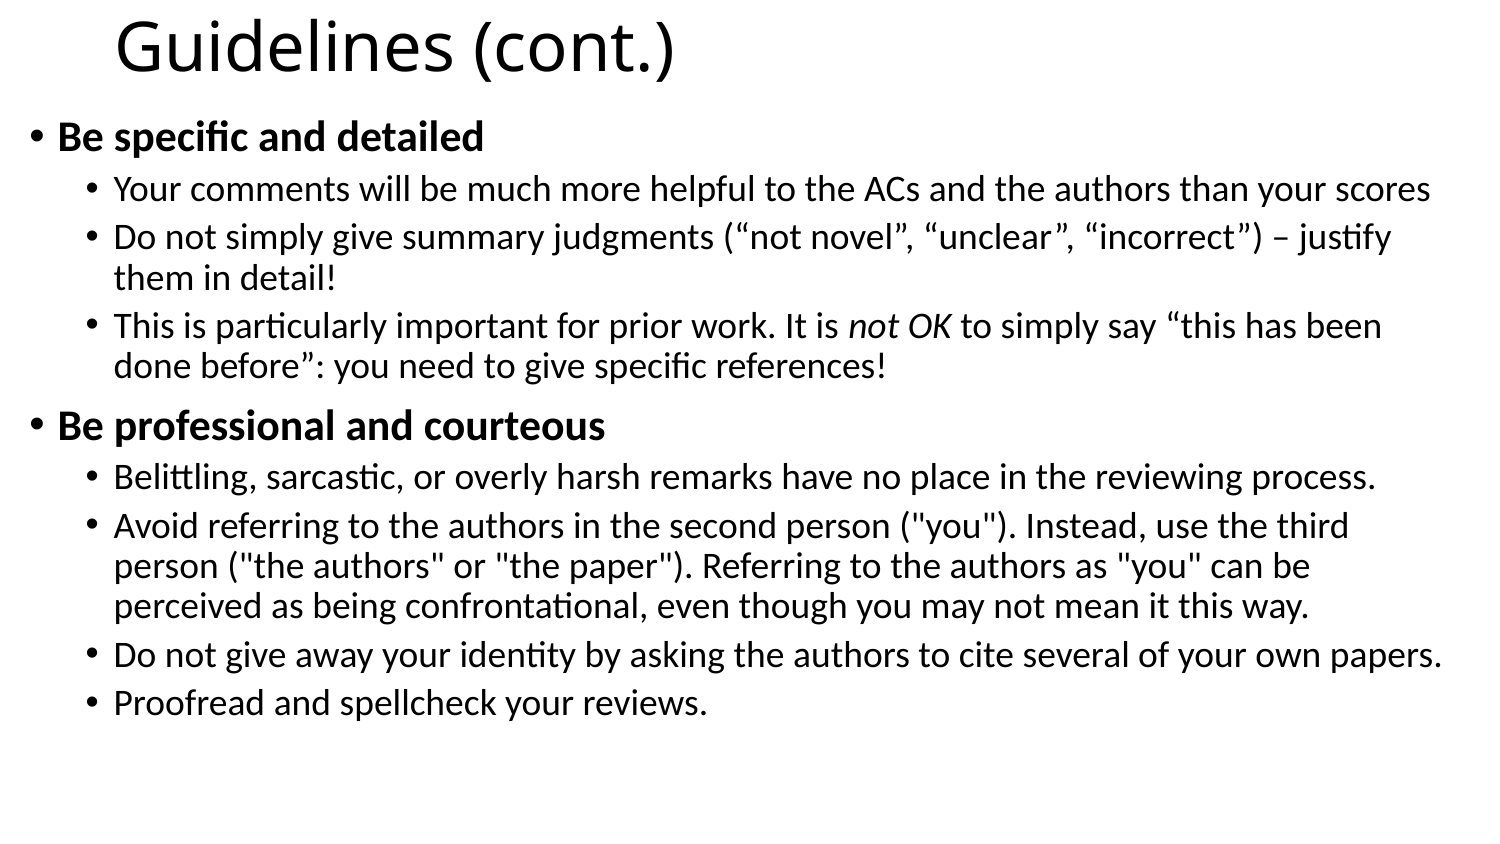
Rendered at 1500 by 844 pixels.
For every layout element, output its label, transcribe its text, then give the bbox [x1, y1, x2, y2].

title Guidelines (cont.) [103, 0, 1397, 100]
list Be specific and detailed Your comments will be much more helpful to the ACs and the authors than your scores Do not simply give summary judgments (“not novel”, “unclear”, “incorrect”) – justify them in detail! This is particularly important for prior work. It is not OK to simply say “this has been done before”: you need to give specific references! Be professional and courteous Belittling, sarcastic, or overly harsh remarks have no place in the reviewing process. Avoid referring to the authors in the second person ("you"). Instead, use the third person ("the authors" or "the paper"). Referring to the authors as "you" can be perceived as being confrontational, even though you may not mean it this way. Do not give away your identity by asking the authors to cite several of your own papers. Proofread and spellcheck your reviews. [18, 108, 1473, 733]
